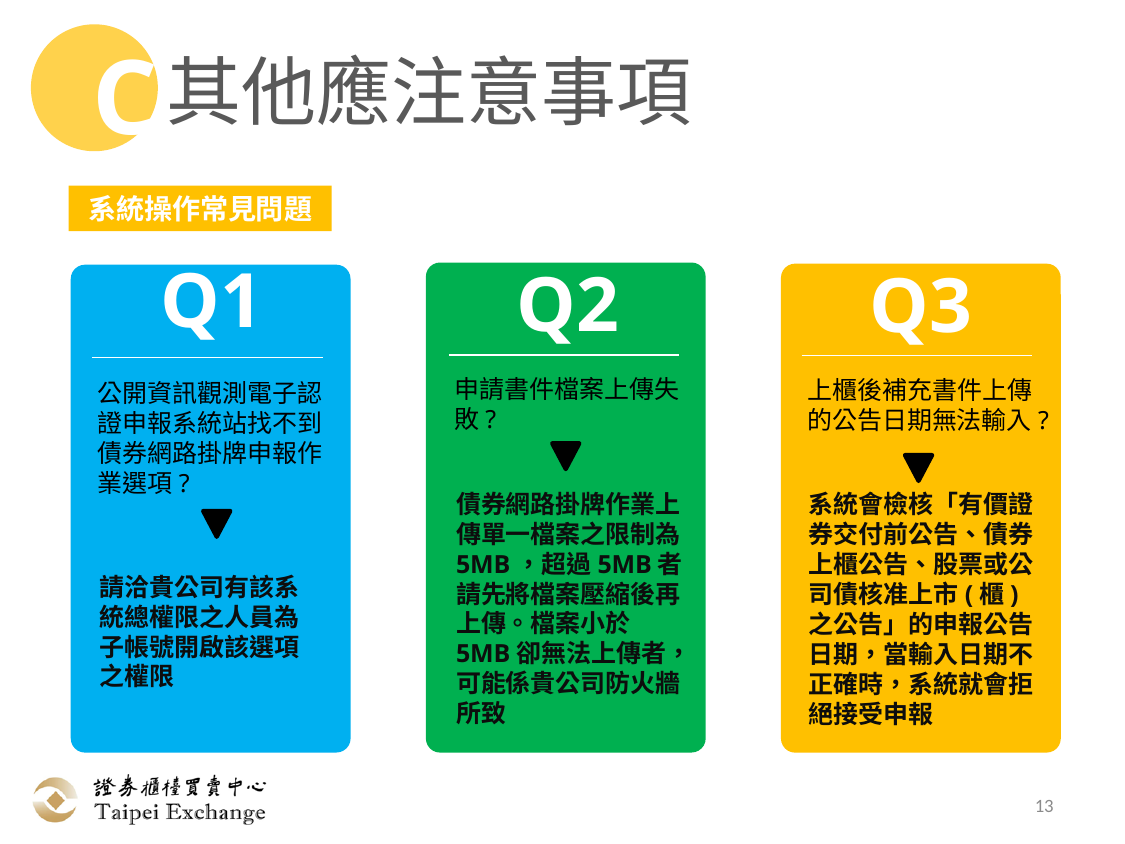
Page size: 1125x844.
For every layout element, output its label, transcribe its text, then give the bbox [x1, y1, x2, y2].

text_box 其他應注意事項 [181, 37, 707, 143]
text_box 上櫃後補充書件上傳的公告日期無法輸入? [792, 367, 1048, 443]
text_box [30, 24, 176, 165]
text_box Q2 [501, 249, 635, 354]
picture [30, 764, 268, 827]
text_box 系統會檢核「有價證券交付前公告、債券上櫃公告、股票或公司債核准上市(櫃)之公告」的申報公告日期，當輸入日期不正確時，系統就會拒絕接受申報 [794, 481, 1059, 736]
text_box [778, 261, 1063, 755]
text_box 系統操作常見問題 [67, 184, 334, 233]
text_box [423, 260, 708, 755]
slide_number 13 [806, 782, 1069, 827]
text_box [550, 441, 582, 472]
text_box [70, 245, 351, 753]
text_box 申請書件檔案上傳失敗? [439, 366, 695, 442]
text_box Q3 [854, 250, 988, 354]
text_box 債券網路掛牌作業上傳單一檔案之限制為5MB，超過5MB者請先將檔案壓縮後再上傳。檔案小於5MB卻無法上傳者，可能係貴公司防火牆所致 [441, 480, 706, 736]
text_box [903, 452, 935, 484]
